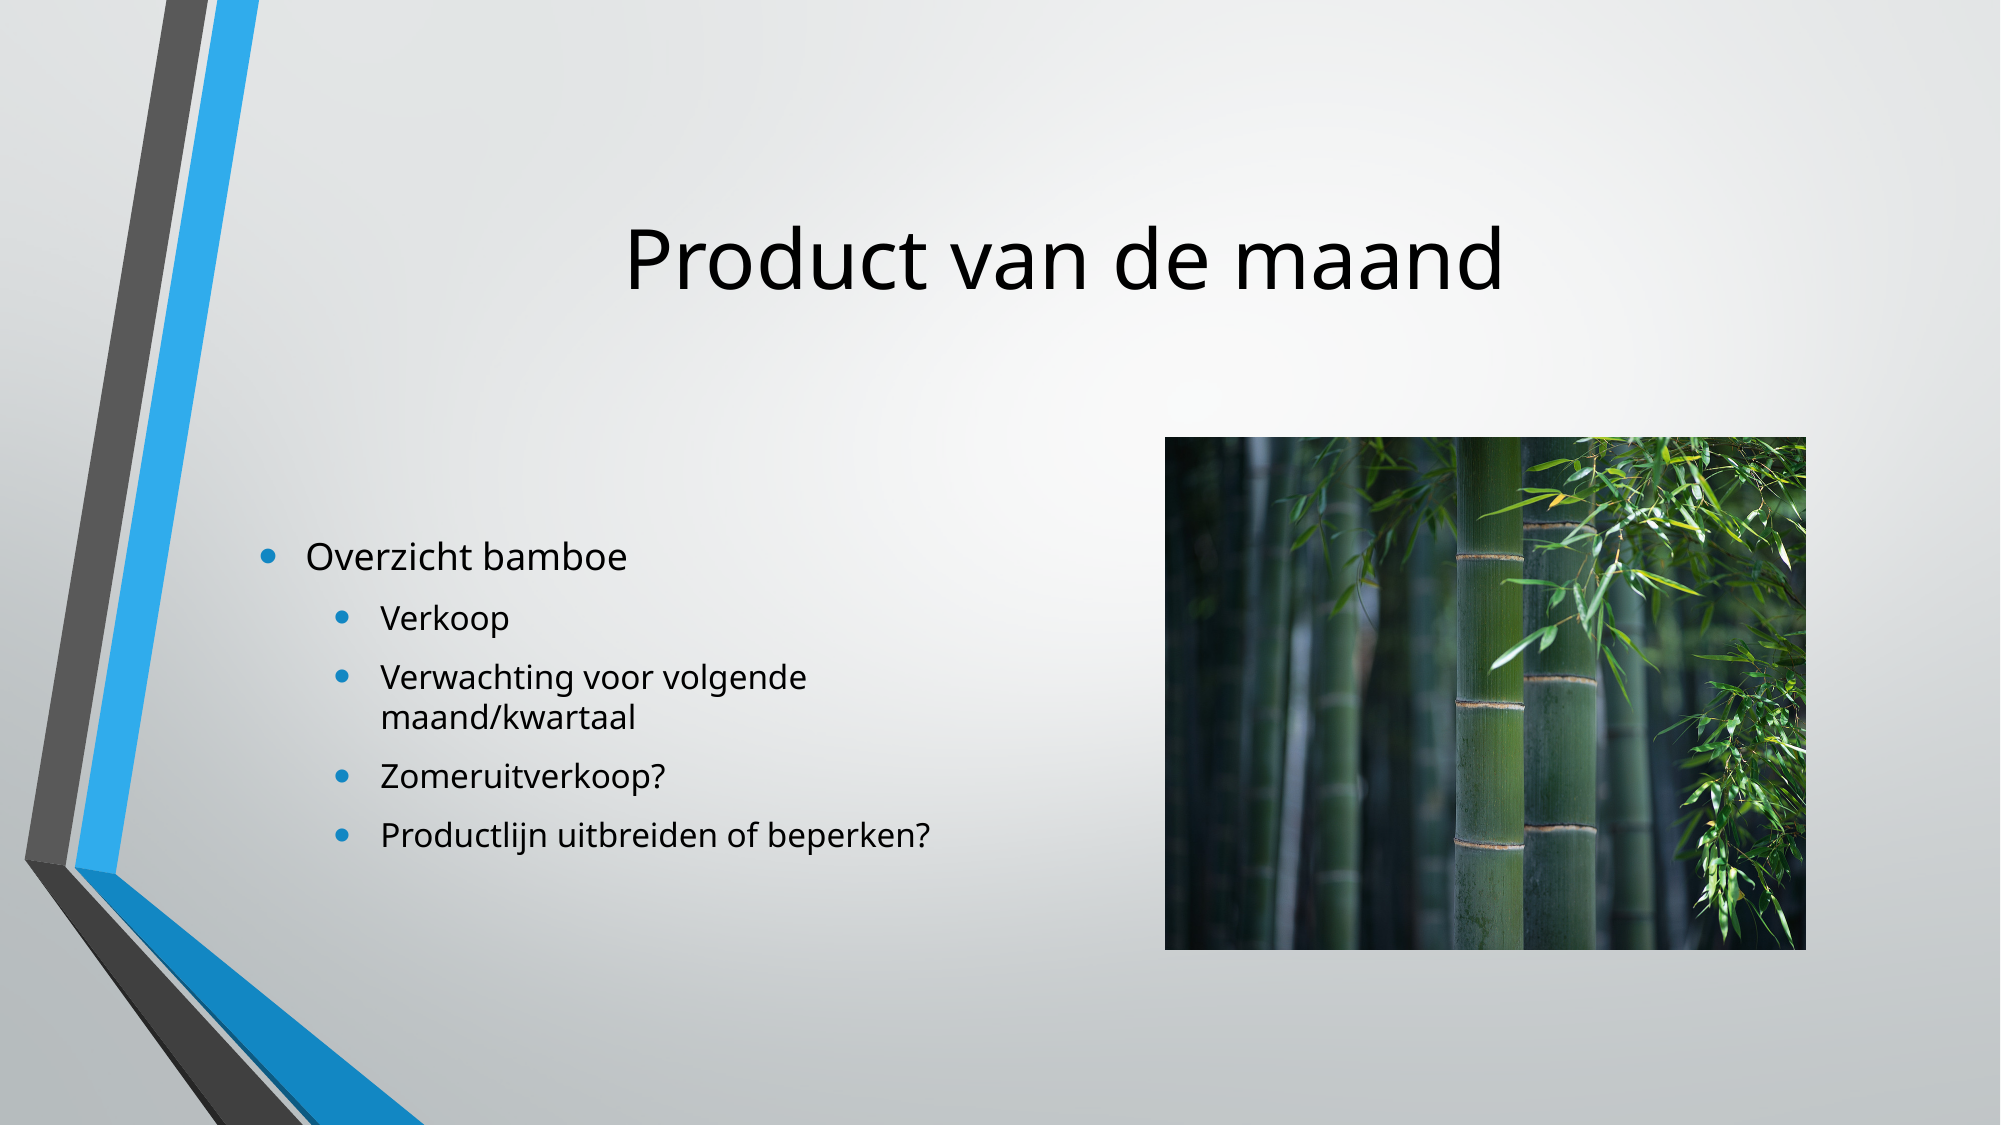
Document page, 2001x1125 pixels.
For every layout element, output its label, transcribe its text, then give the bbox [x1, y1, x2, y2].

list Overzicht bamboe Verkoop Verwachting voor volgende maand/kwartaal Zomeruitverkoop? Productlijn uitbreiden of beperken? [243, 437, 1047, 950]
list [1165, 437, 1806, 950]
title Product van de maand [243, 112, 1887, 400]
